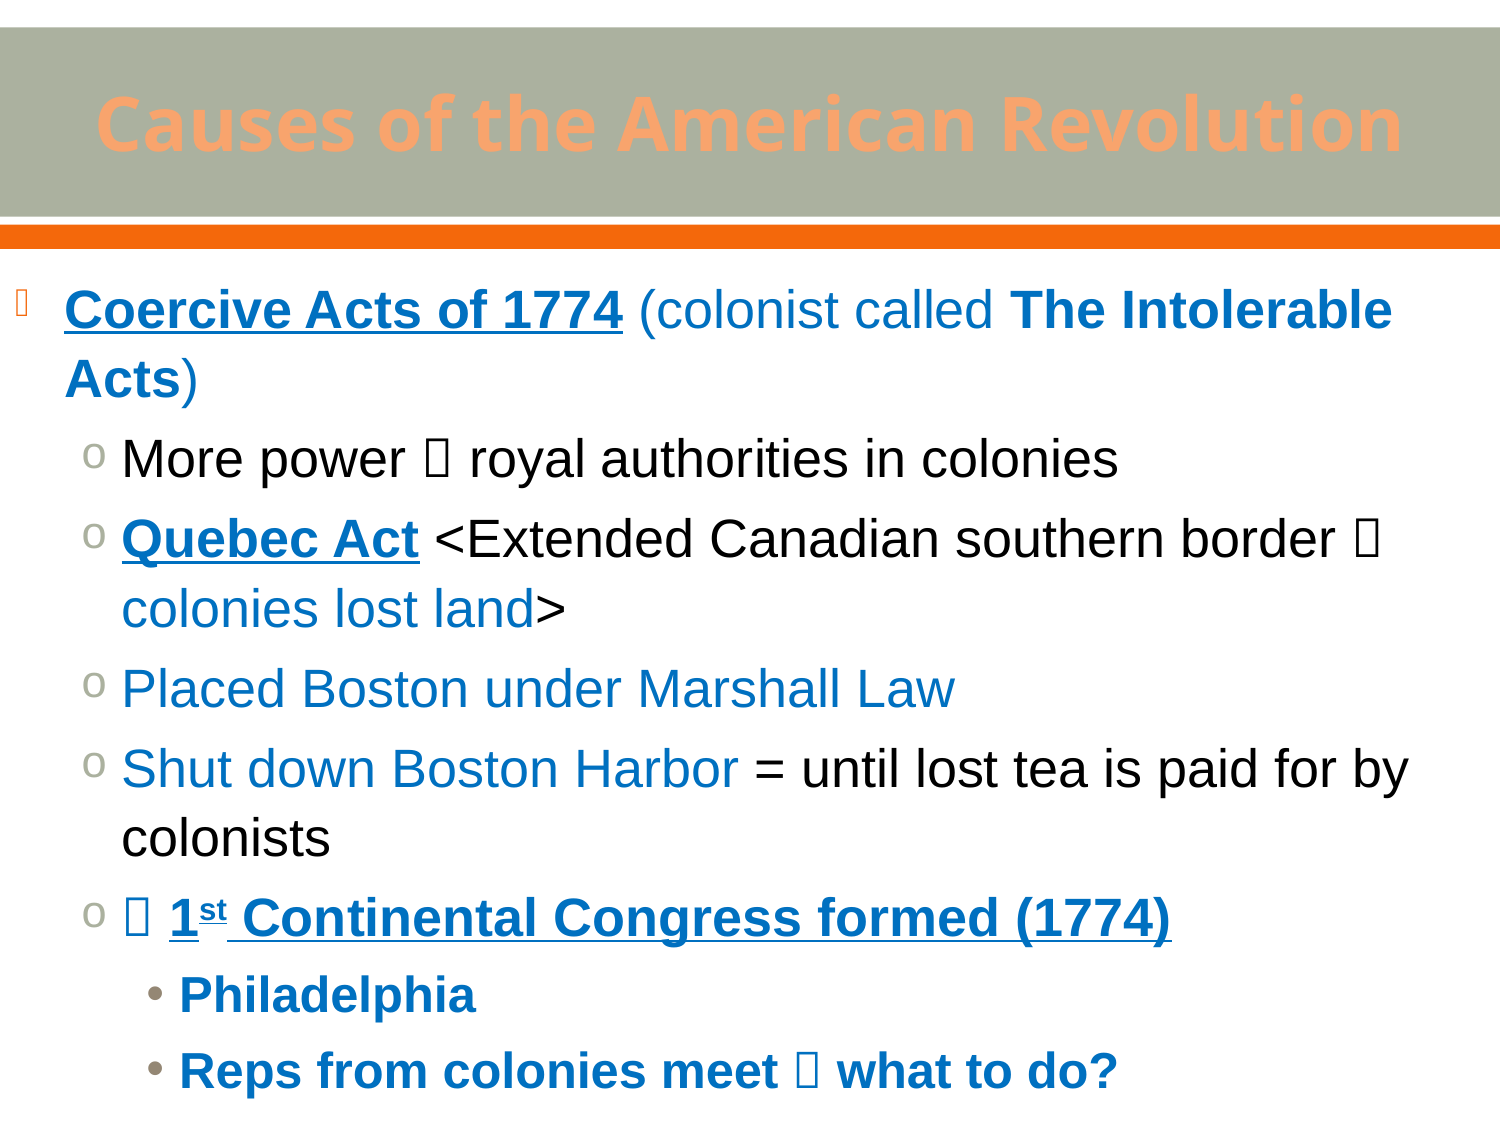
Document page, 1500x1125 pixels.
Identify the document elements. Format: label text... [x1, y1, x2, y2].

list Coercive Acts of 1774 (colonist called The Intolerable Acts) More power  royal authorities in colonies Quebec Act <Extended Canadian southern border  colonies lost land> Placed Boston under Marshall Law Shut down Boston Harbor = until lost tea is paid for by colonists  1st Continental Congress formed (1774) Philadelphia Reps from colonies meet  what to do? [0, 262, 1488, 1113]
title Causes of the American Revolution [75, 29, 1425, 213]
